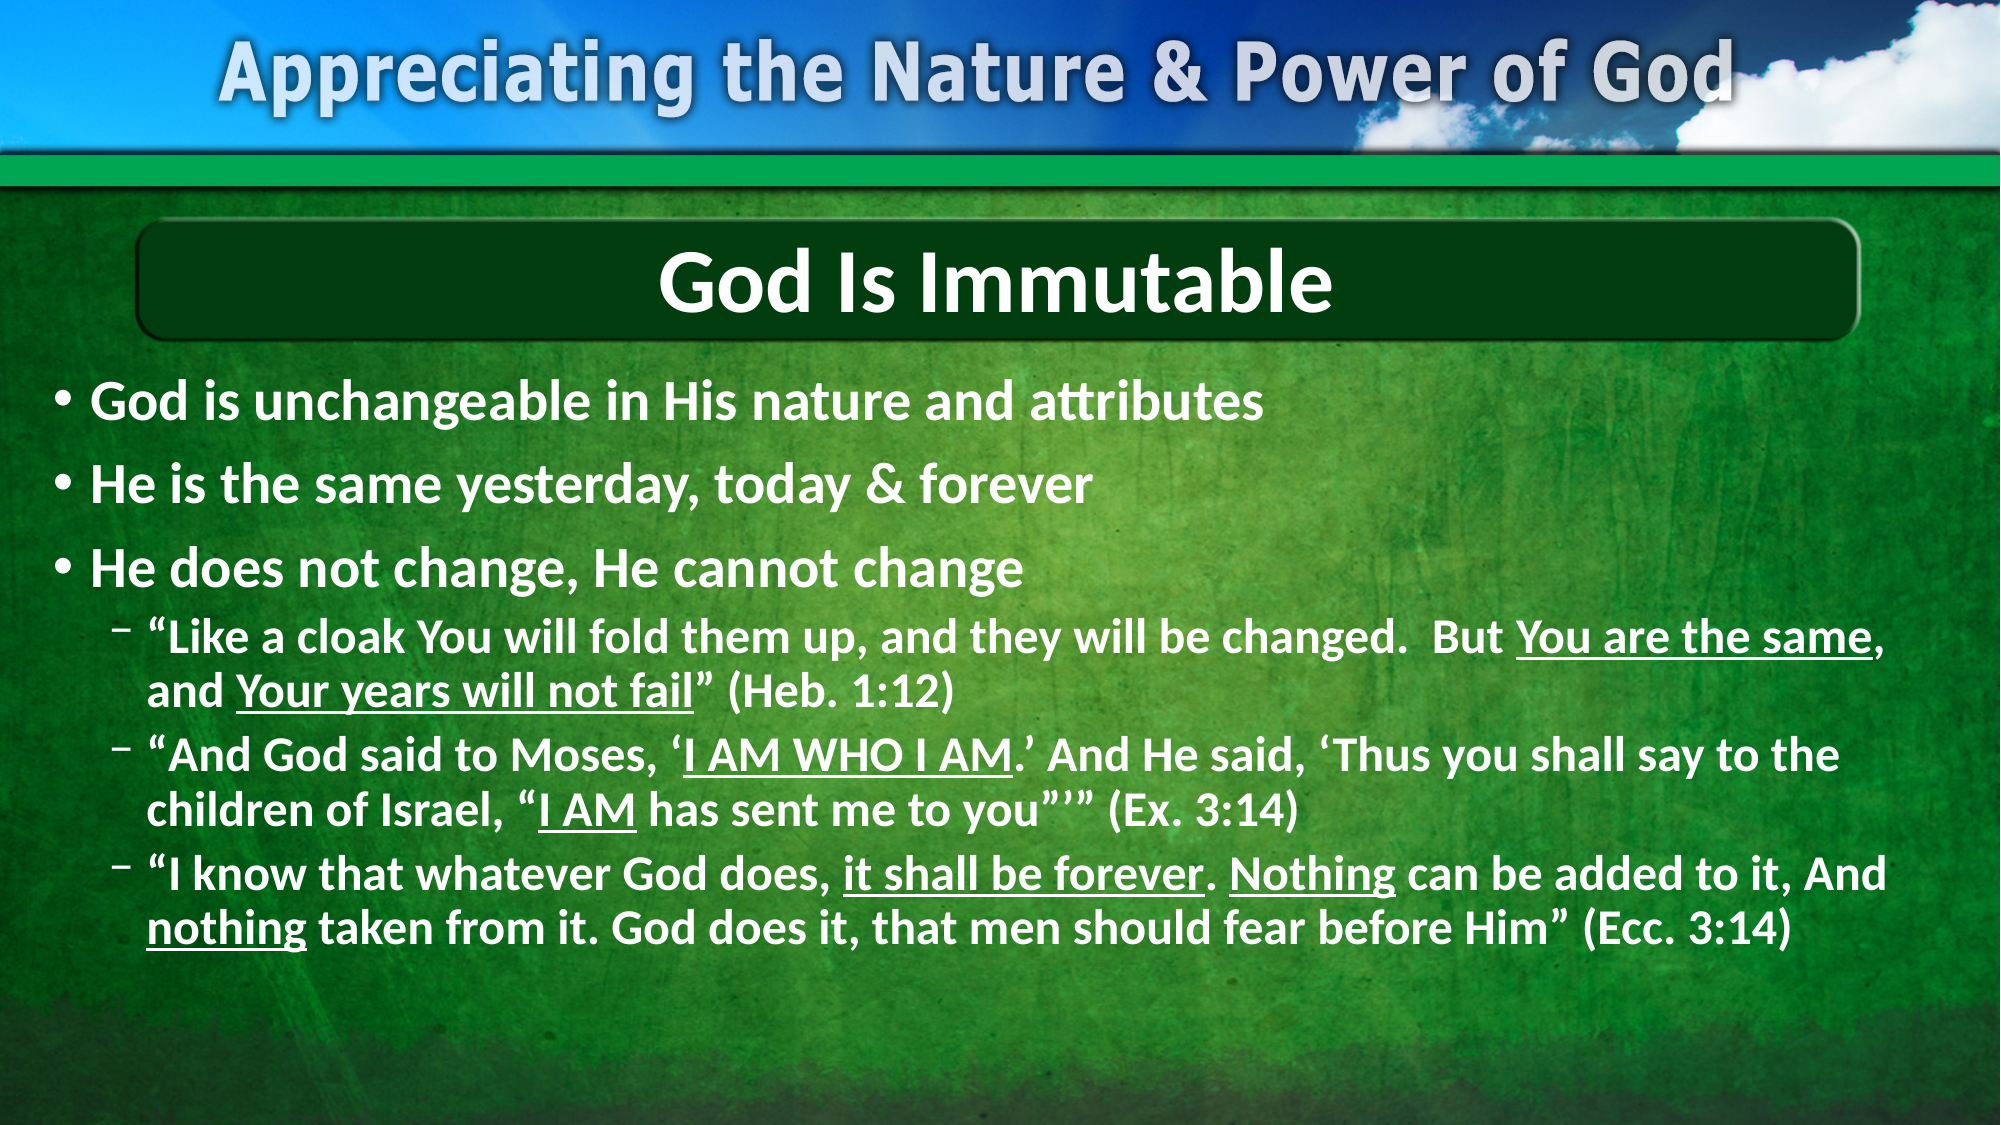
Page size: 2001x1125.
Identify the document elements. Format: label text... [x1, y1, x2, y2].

list God is unchangeable in His nature and attributes He is the same yesterday, today & forever He does not change, He cannot change “Like a cloak You will fold them up, and they will be changed. But You are the same, and Your years will not fail” (Heb. 1:12) “And God said to Moses, ‘I AM WHO I AM.’ And He said, ‘Thus you shall say to the children of Israel, “I AM has sent me to you”’” (Ex. 3:14) “I know that whatever God does, it shall be forever. Nothing can be added to it, And nothing taken from it. God does it, that men should fear before Him” (Ecc. 3:14) [37, 362, 1978, 1125]
picture [0, 0, 2000, 1125]
title God Is Immutable [133, 222, 1860, 344]
